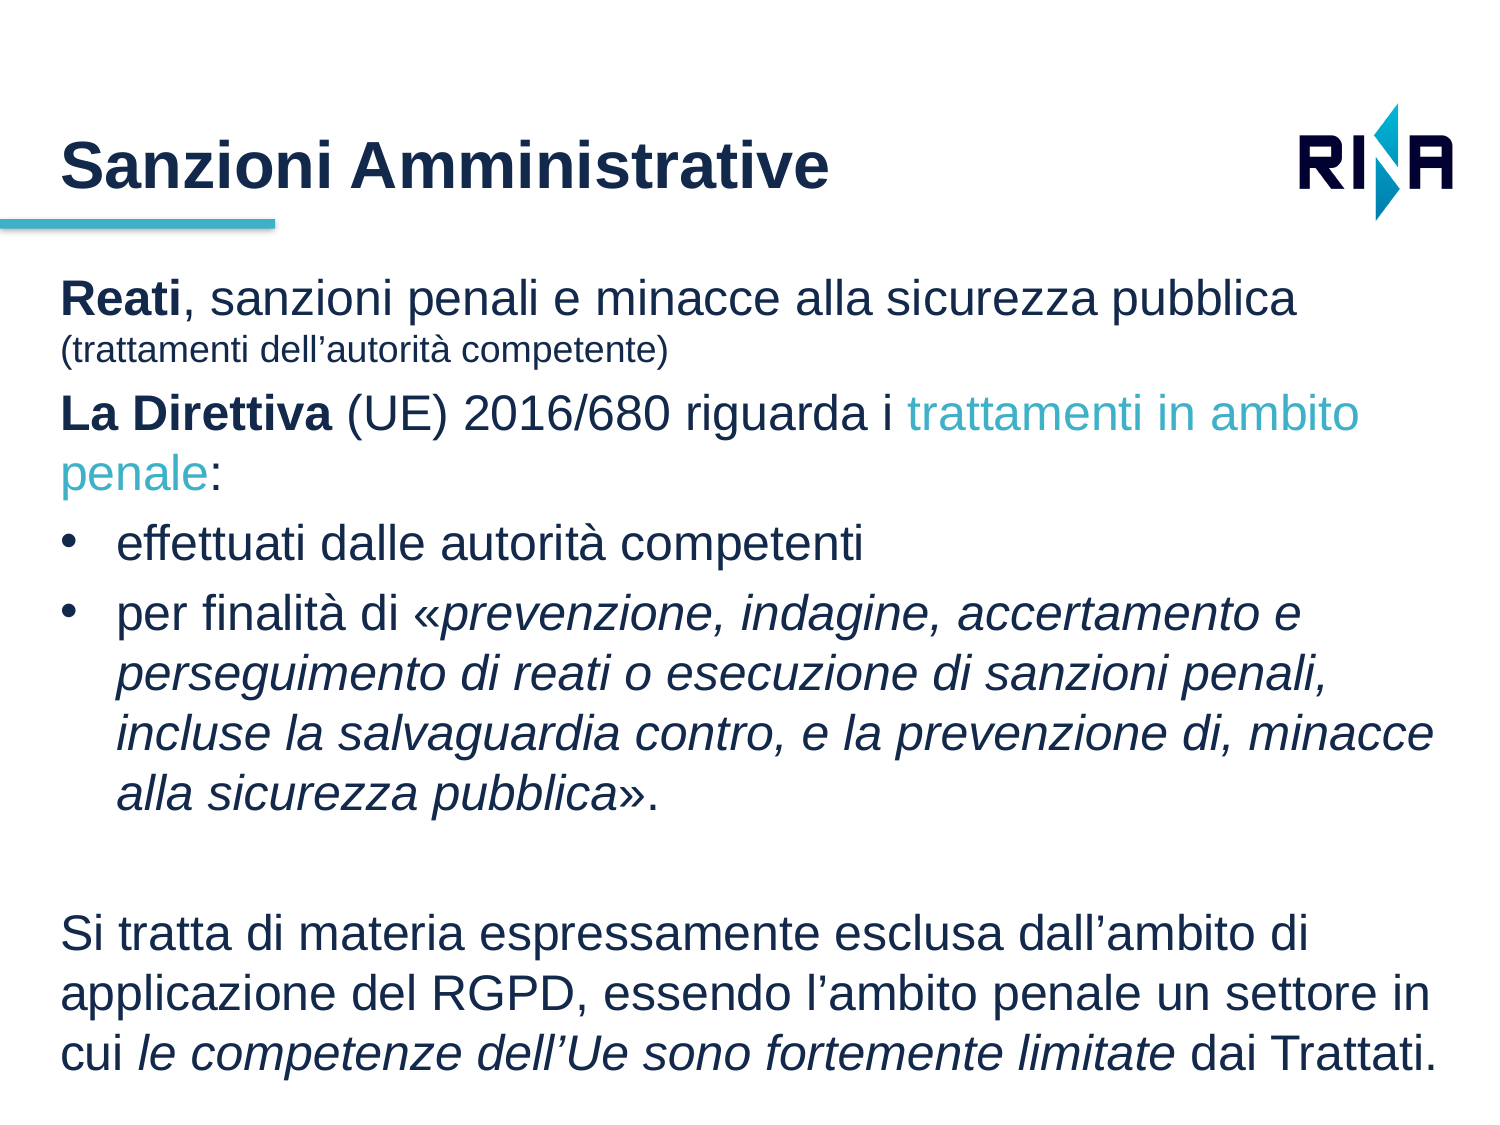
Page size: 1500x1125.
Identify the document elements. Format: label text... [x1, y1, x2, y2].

list Sanzioni Amministrative [45, 48, 1264, 210]
list Reati, sanzioni penali e minacce alla sicurezza pubblica (trattamenti dell’autorità competente) La Direttiva (UE) 2016/680 riguarda i trattamenti in ambito penale: effettuati dalle autorità competenti per finalità di «prevenzione, indagine, accertamento e perseguimento di reati o esecuzione di sanzioni penali, incluse la salvaguardia contro, e la prevenzione di, minacce alla sicurezza pubblica». Si tratta di materia espressamente esclusa dall’ambito di applicazione del RGPD, essendo l’ambito penale un settore in cui le competenze dell’Ue sono fortemente limitate dai Trattati. [45, 257, 1470, 1088]
